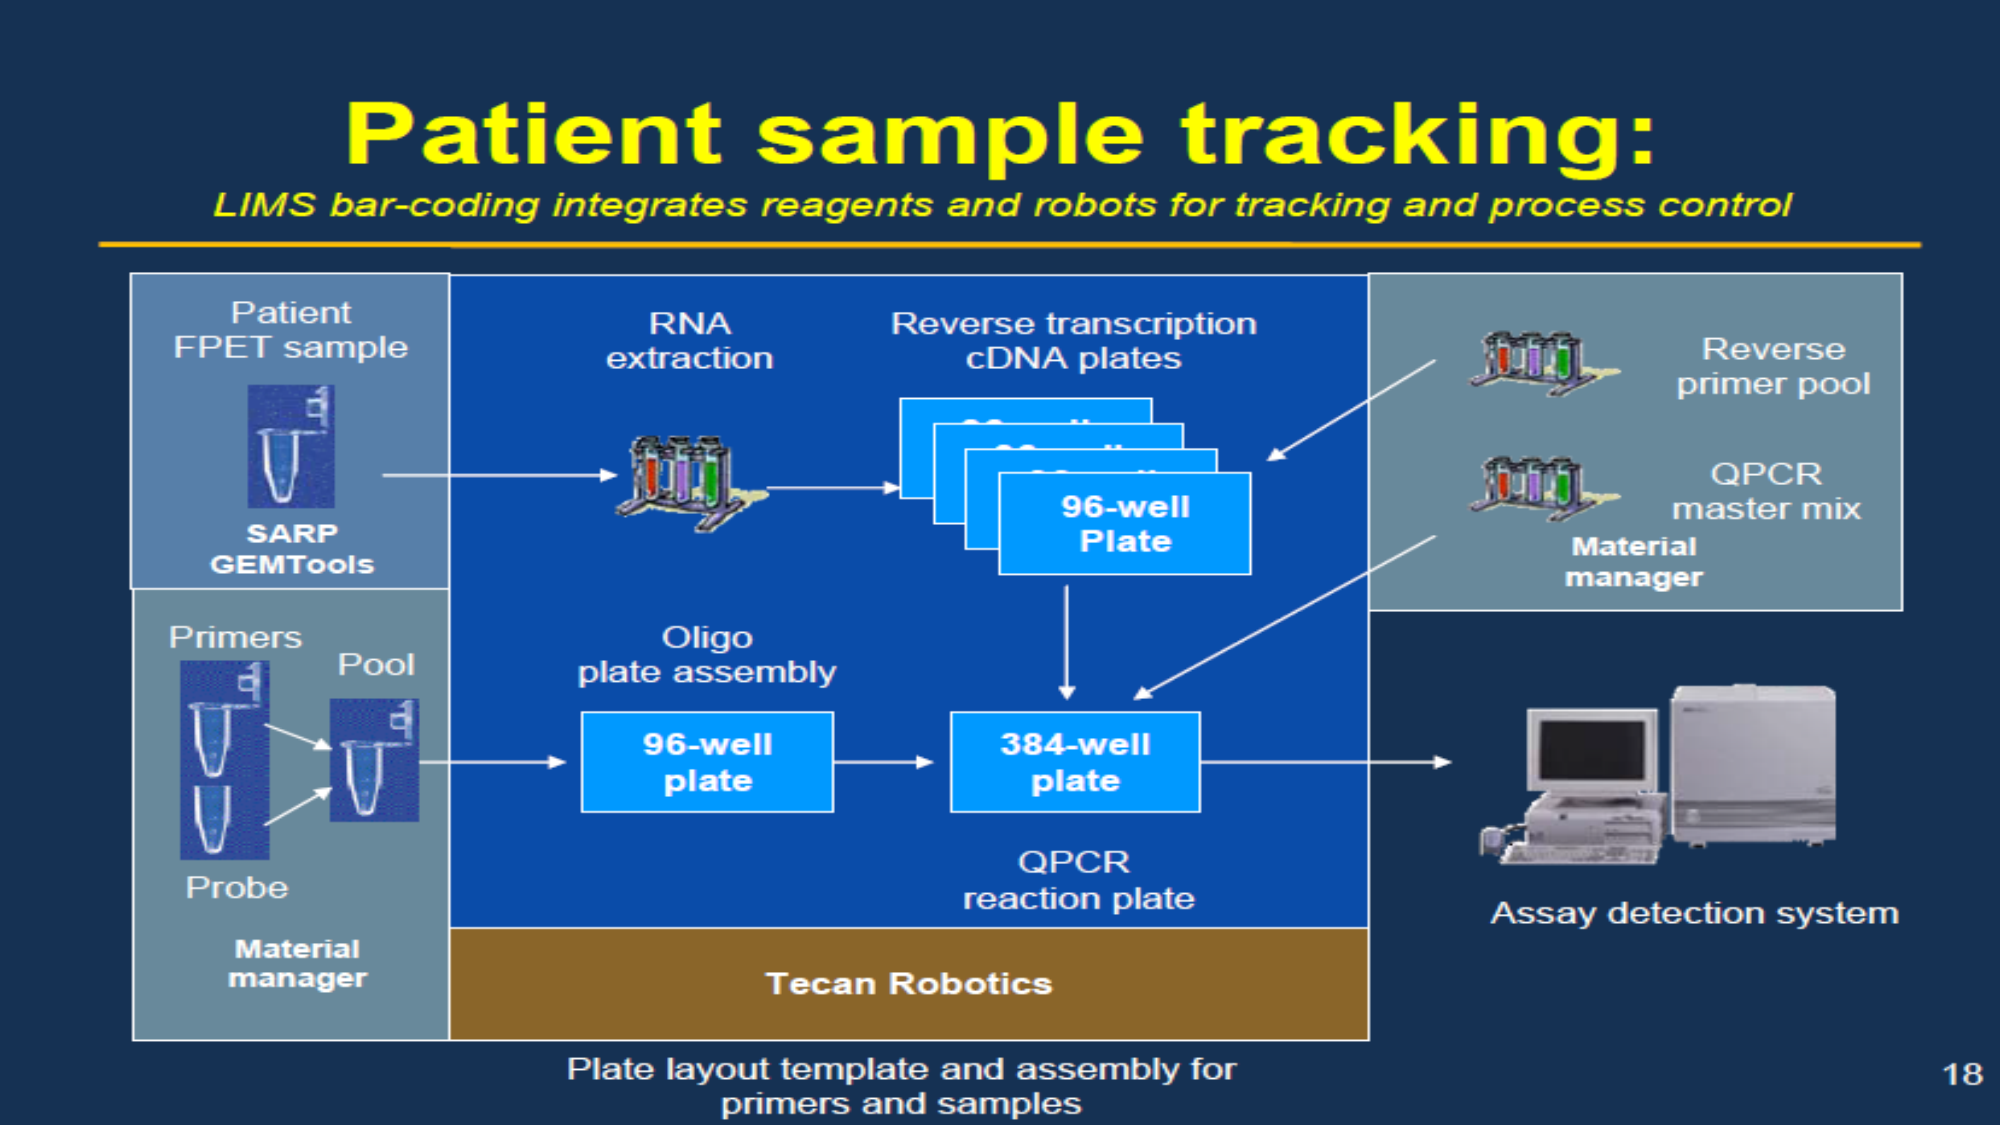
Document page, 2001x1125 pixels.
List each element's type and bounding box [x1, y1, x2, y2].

list [0, 0, 2000, 1125]
